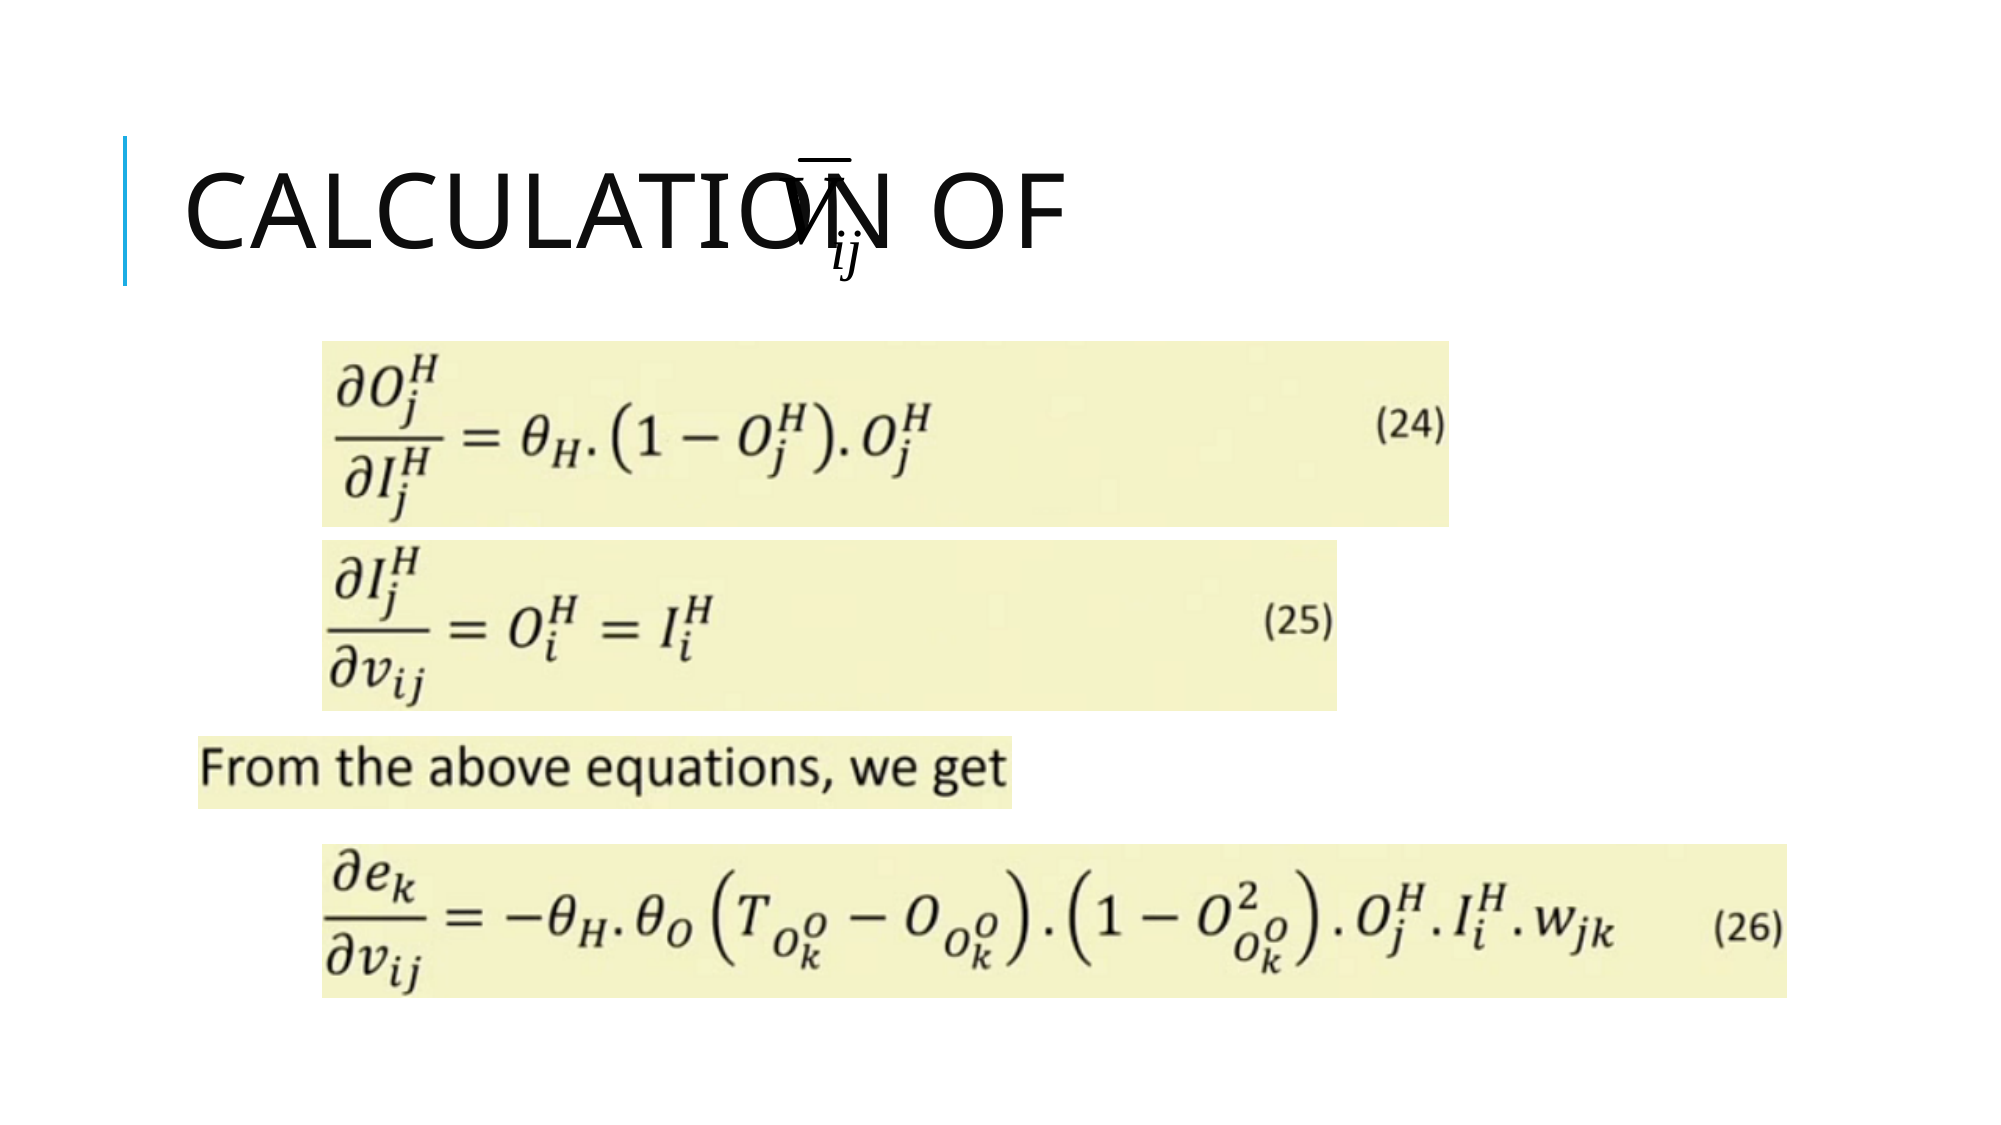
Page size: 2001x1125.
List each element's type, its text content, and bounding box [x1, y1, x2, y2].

title Calculation of [168, 96, 1763, 342]
picture [321, 341, 1449, 527]
picture [198, 736, 1012, 809]
picture [321, 843, 1787, 998]
picture [321, 540, 1337, 711]
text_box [768, 135, 886, 303]
